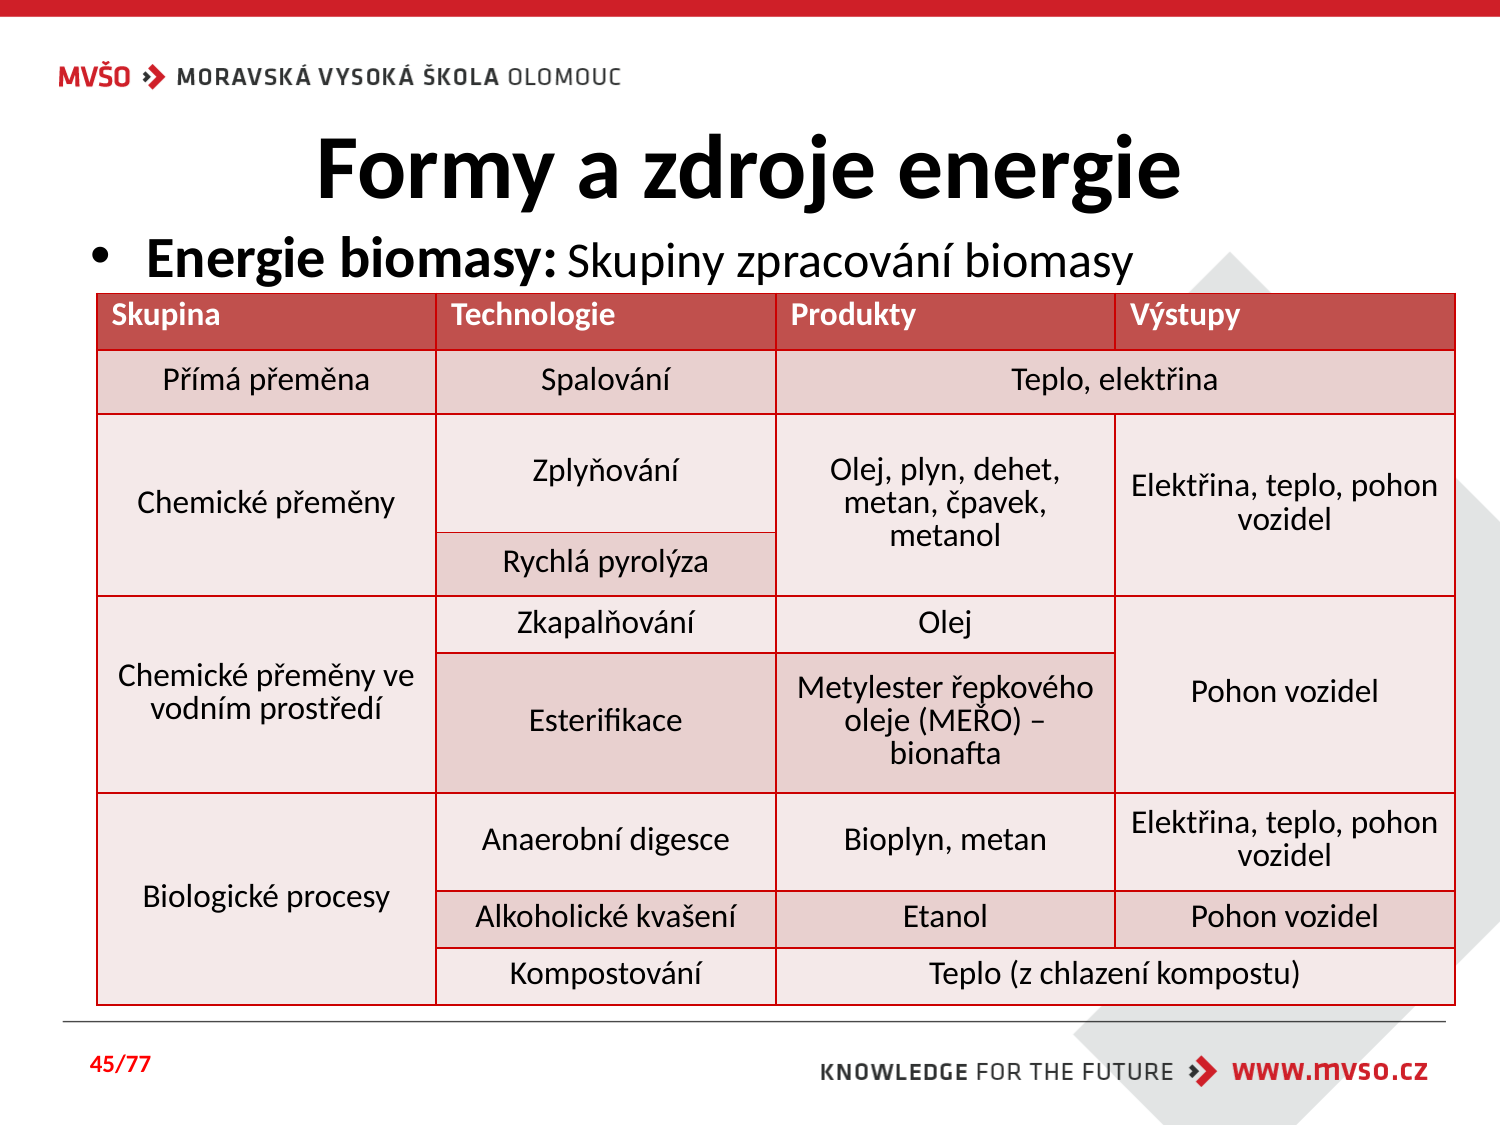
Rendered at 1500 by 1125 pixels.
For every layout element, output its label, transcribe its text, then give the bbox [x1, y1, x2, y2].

text_box 45/77 [74, 1040, 213, 1085]
table_cell Rychlá pyrolýza [437, 533, 775, 595]
picture [0, 0, 1500, 1125]
table_header Skupina [98, 294, 435, 349]
table_cell Olej [777, 597, 1114, 652]
list Energie biomasy: Skupiny zpracování biomasy [75, 206, 1425, 956]
table_header Produkty [777, 294, 1114, 349]
table_header Výstupy [1116, 294, 1454, 349]
table_cell Biologické procesy [98, 794, 435, 1004]
table_cell Alkoholické kvašení [437, 892, 775, 947]
table_cell Esterifikace [437, 654, 775, 792]
table_cell Zkapalňování [437, 597, 775, 652]
table_cell Přímá přeměna [98, 351, 435, 413]
table_cell Chemické přeměny [98, 415, 435, 595]
table_cell Spalování [437, 351, 775, 413]
table_cell Elektřina, teplo, pohon vozidel [1116, 415, 1454, 595]
table_header Technologie [437, 294, 775, 349]
table_cell Chemické přeměny ve vodním prostředí [98, 597, 435, 792]
table_cell Pohon vozidel [1116, 892, 1454, 947]
table_cell Etanol [777, 892, 1114, 947]
table_cell Pohon vozidel [1116, 597, 1454, 792]
table_cell Teplo, elektřina [777, 351, 1454, 413]
table_cell Elektřina, teplo, pohon vozidel [1116, 794, 1454, 890]
table_cell Anaerobní digesce [437, 794, 775, 890]
table_cell Olej, plyn, dehet, metan, čpavek, metanol [777, 415, 1114, 595]
table_cell Kompostování [437, 949, 775, 1004]
table_cell Metylester řepkového oleje (MEŘO) – bionafta [777, 654, 1114, 792]
table_cell Bioplyn, metan [777, 794, 1114, 890]
table_cell Teplo (z chlazení kompostu) [777, 949, 1454, 1004]
title Formy a zdroje energie [75, 90, 1425, 206]
table_cell Zplyňování [437, 415, 775, 532]
